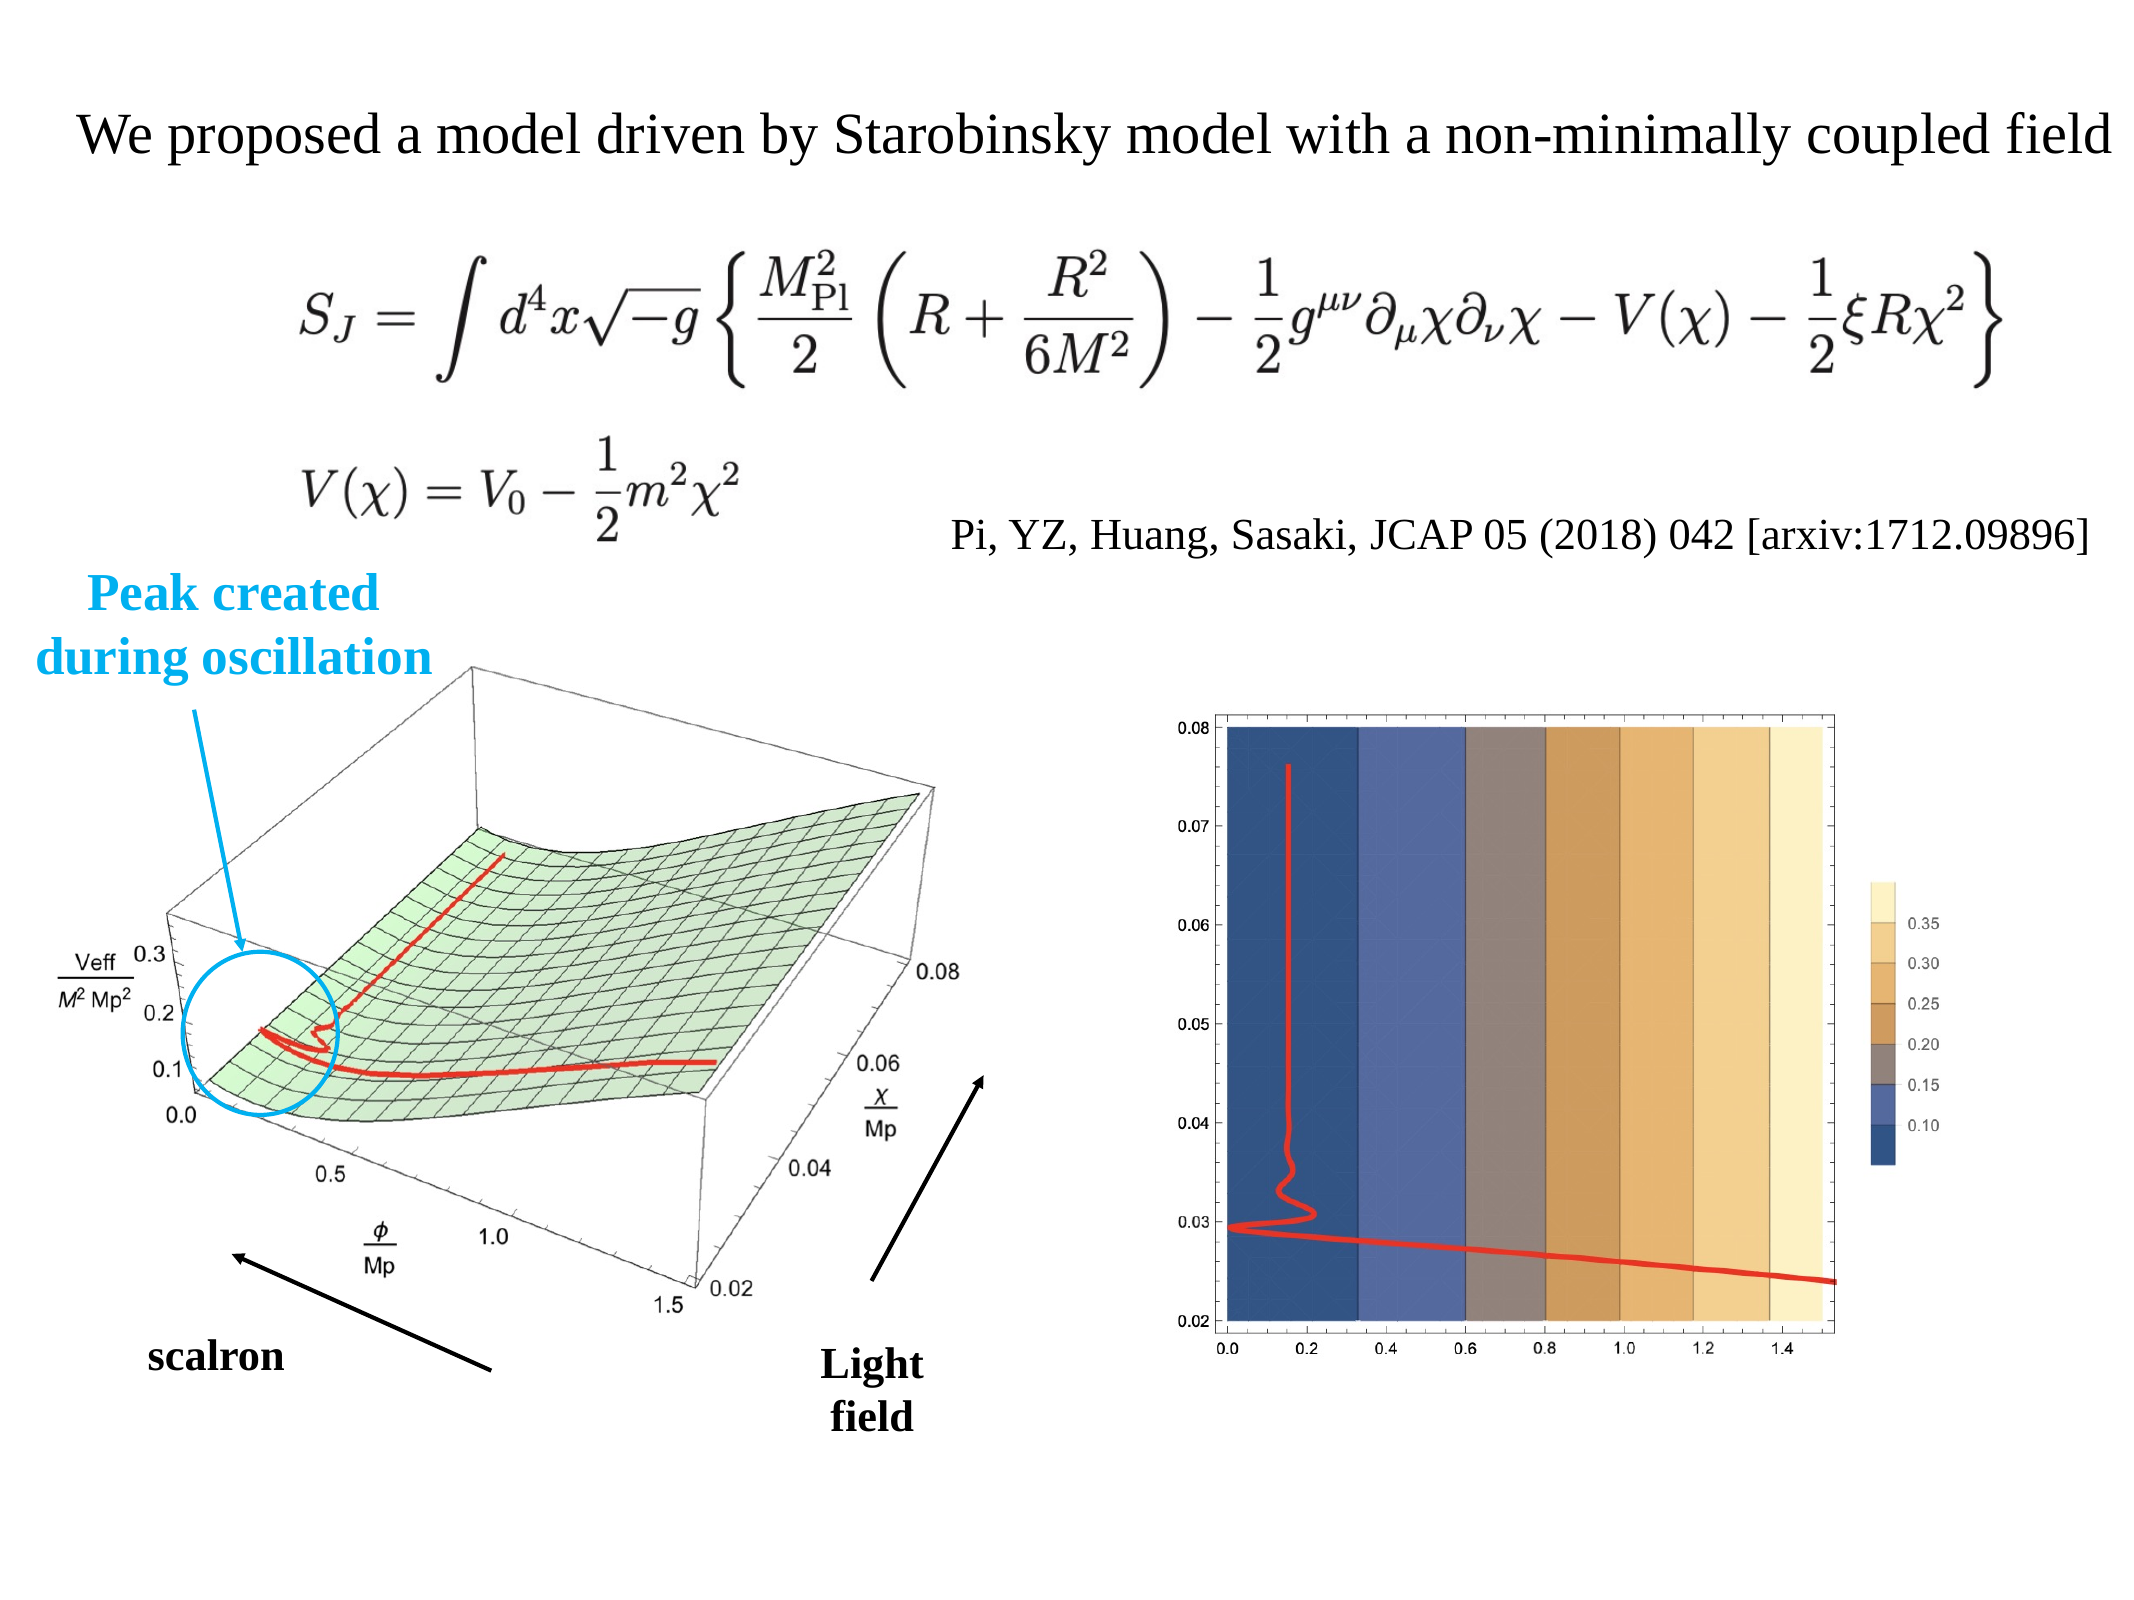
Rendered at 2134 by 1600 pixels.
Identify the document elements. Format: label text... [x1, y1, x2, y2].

picture [211, 652, 217, 671]
text_box Pi, YZ, Huang, Sasaki, JCAP 05 (2018) 042 [arxiv:1712.09896] [935, 497, 2107, 566]
picture [45, 652, 53, 671]
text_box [193, 709, 243, 953]
picture [172, 652, 178, 662]
picture [75, 651, 82, 670]
picture [294, 229, 2004, 398]
picture [284, 651, 290, 672]
picture [386, 652, 392, 671]
picture [28, 651, 969, 1327]
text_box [871, 1075, 984, 1282]
picture [327, 662, 332, 671]
text_box Peak created during oscillation [0, 549, 468, 693]
picture [1148, 695, 1954, 1371]
text_box scalron [132, 1327, 300, 1388]
text_box We proposed a model driven by Starobinsky model with a non-minimally coupled field [68, 86, 2123, 174]
text_box Light field [805, 1327, 940, 1448]
picture [294, 422, 753, 559]
picture [169, 676, 182, 682]
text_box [231, 1253, 492, 1371]
